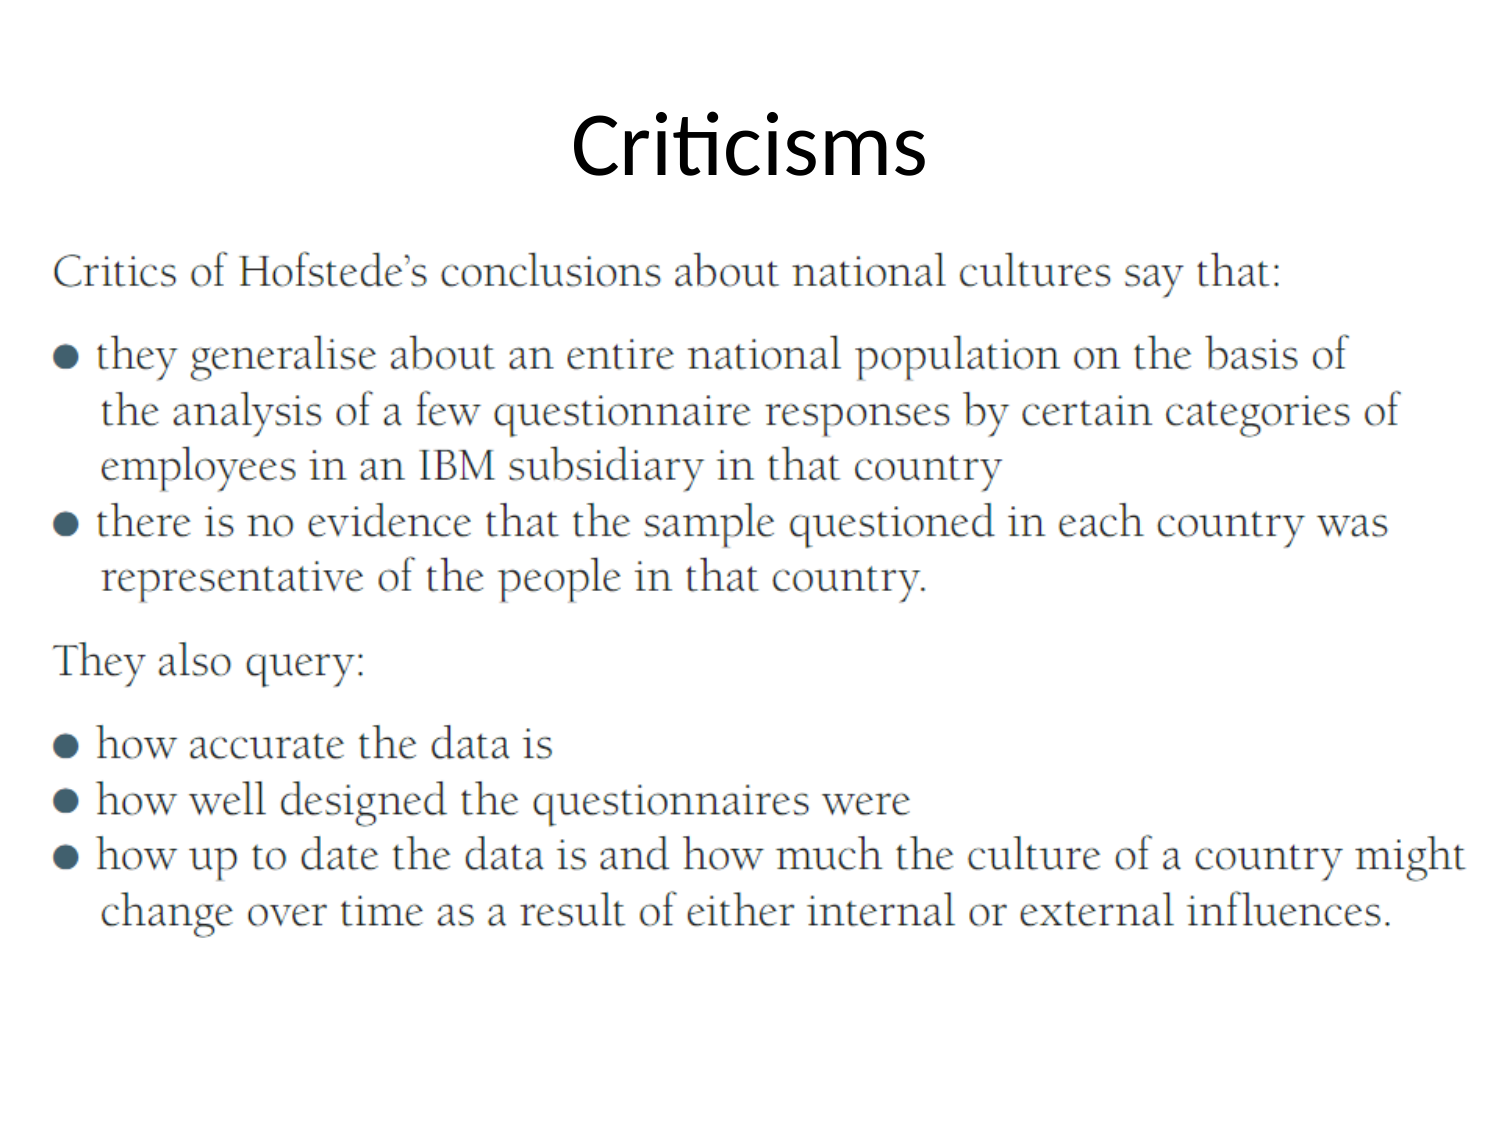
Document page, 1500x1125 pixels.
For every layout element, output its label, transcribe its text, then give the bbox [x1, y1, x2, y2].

title Criticisms [75, 45, 1425, 233]
picture [34, 245, 1477, 938]
